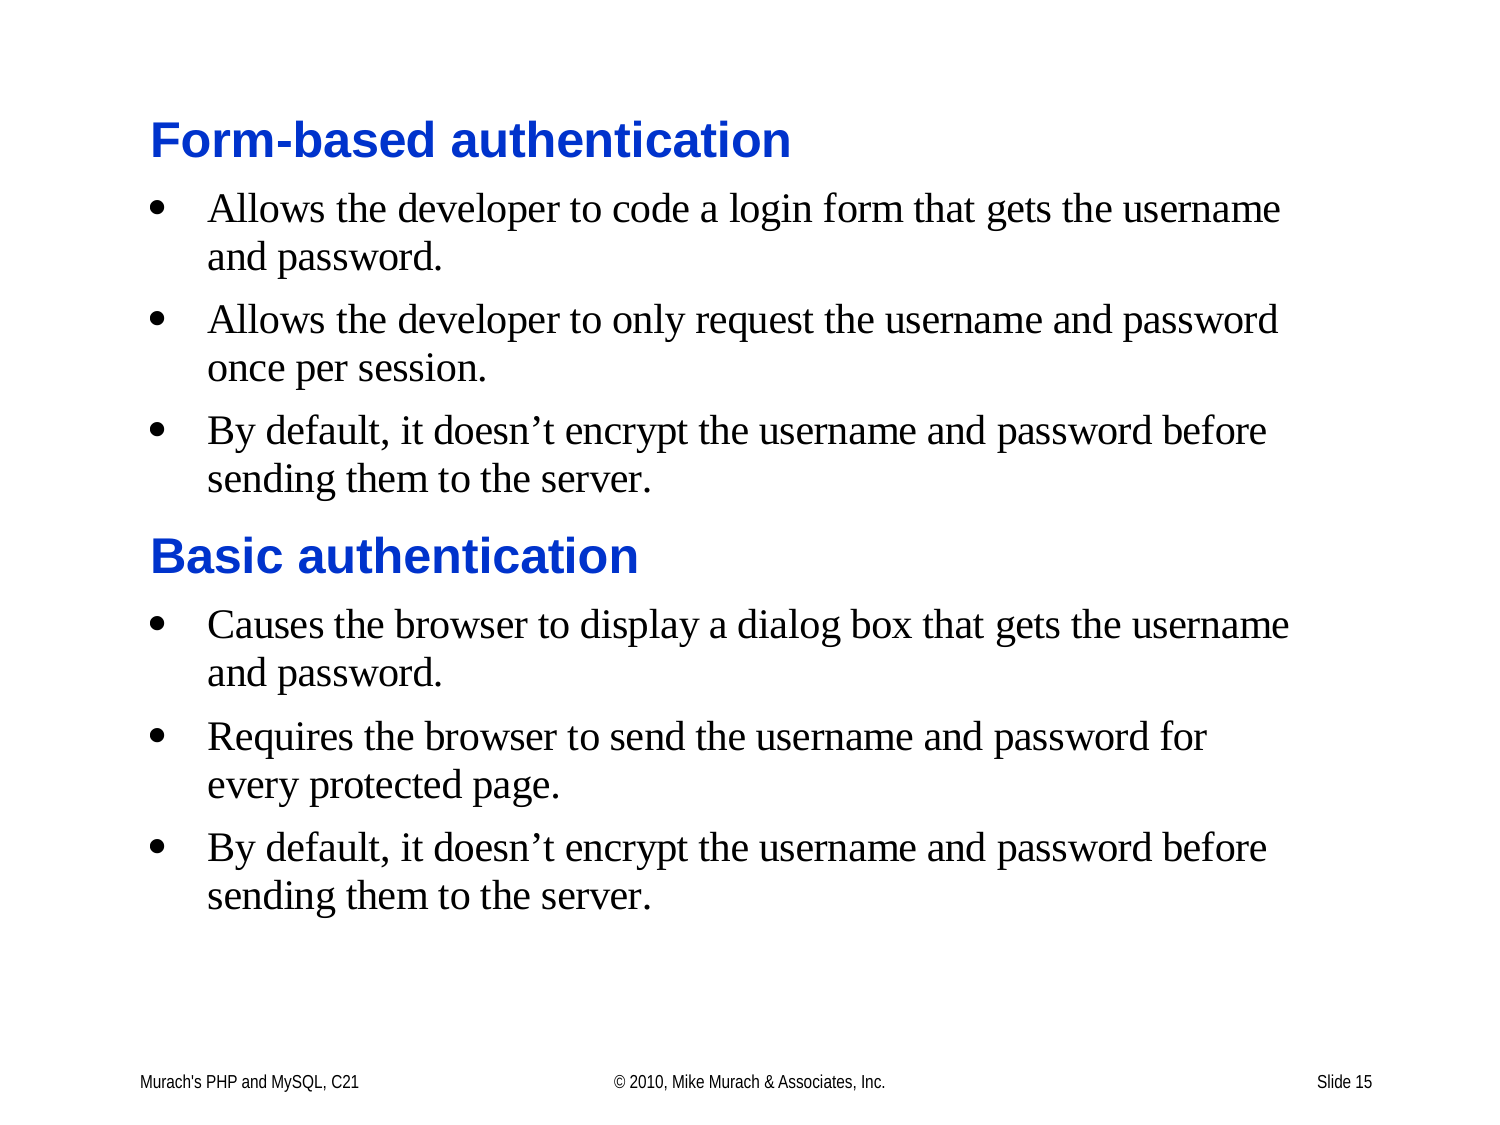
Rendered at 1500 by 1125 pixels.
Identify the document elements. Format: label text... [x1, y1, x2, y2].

footer © 2010, Mike Murach & Associates, Inc. [474, 1025, 1025, 1100]
slide_number Murach's PHP and MySQL, C21 [125, 1025, 450, 1100]
slide_number Slide 15 [1074, 1025, 1388, 1100]
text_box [149, 112, 1352, 932]
